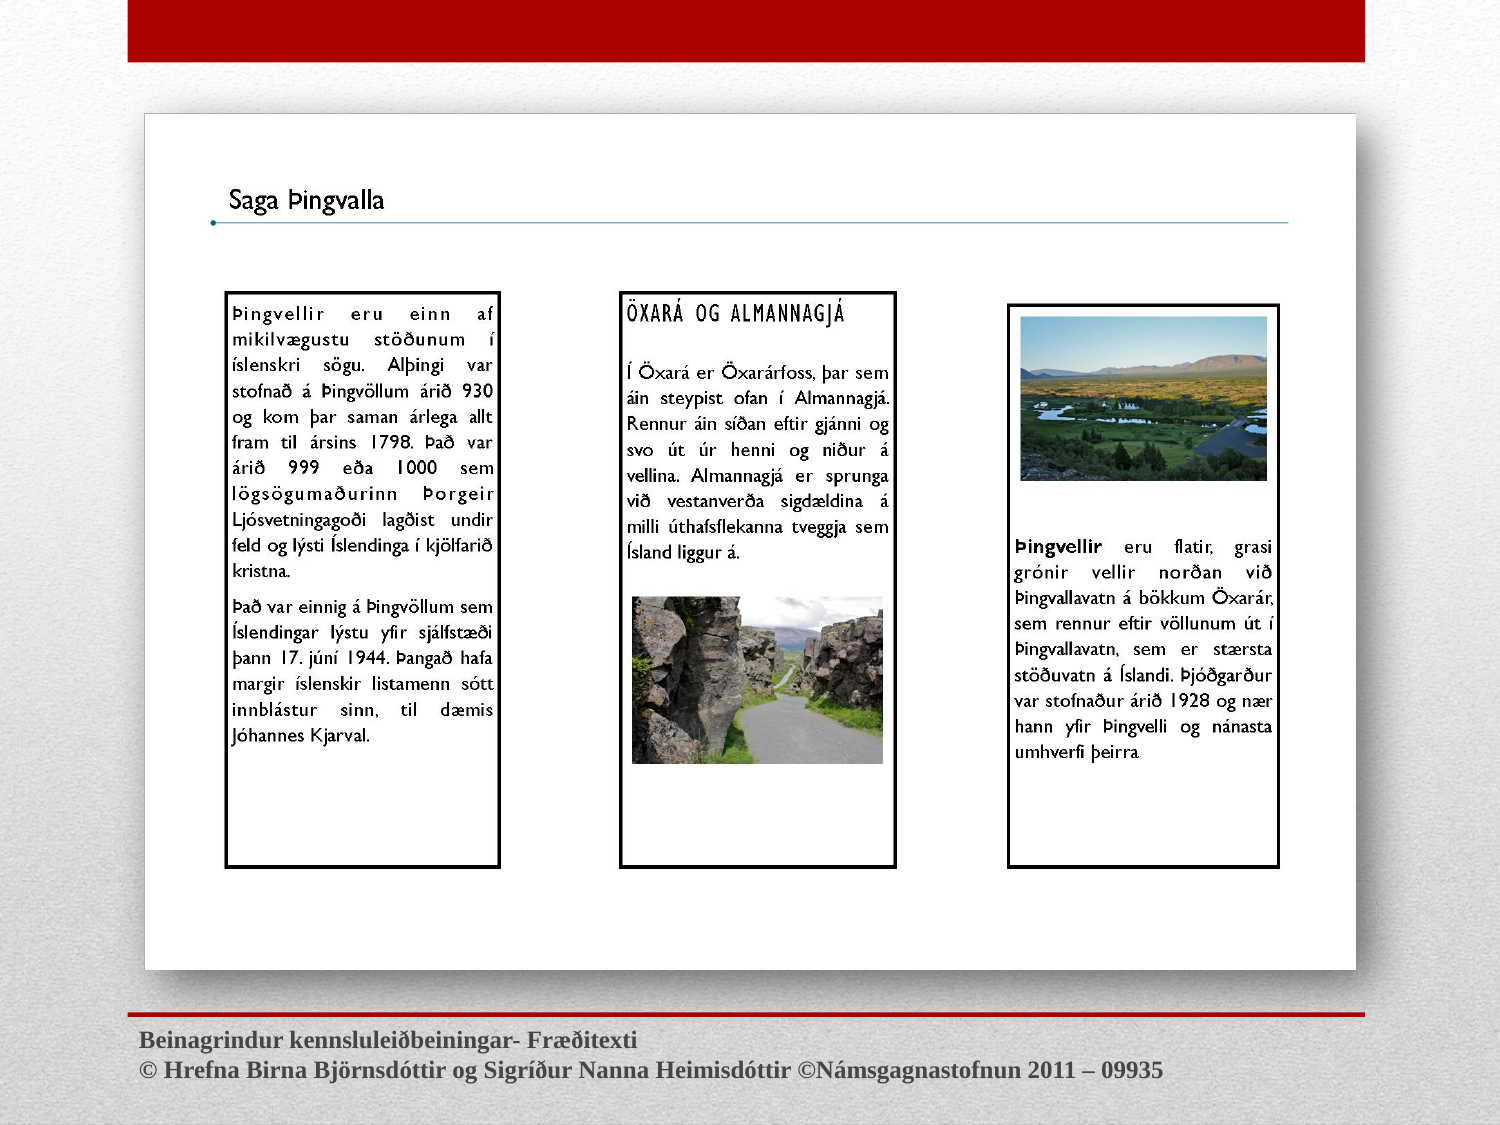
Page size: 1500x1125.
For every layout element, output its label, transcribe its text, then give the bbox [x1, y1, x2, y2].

footer Beinagrindur kennsluleiðbeiningar- Fræðitexti © Hrefna Birna Björnsdóttir og Sigríður Nanna Heimisdóttir ©Námsgagnastofnun 2011 – 09935 [123, 1023, 1352, 1084]
picture [143, 112, 1357, 971]
